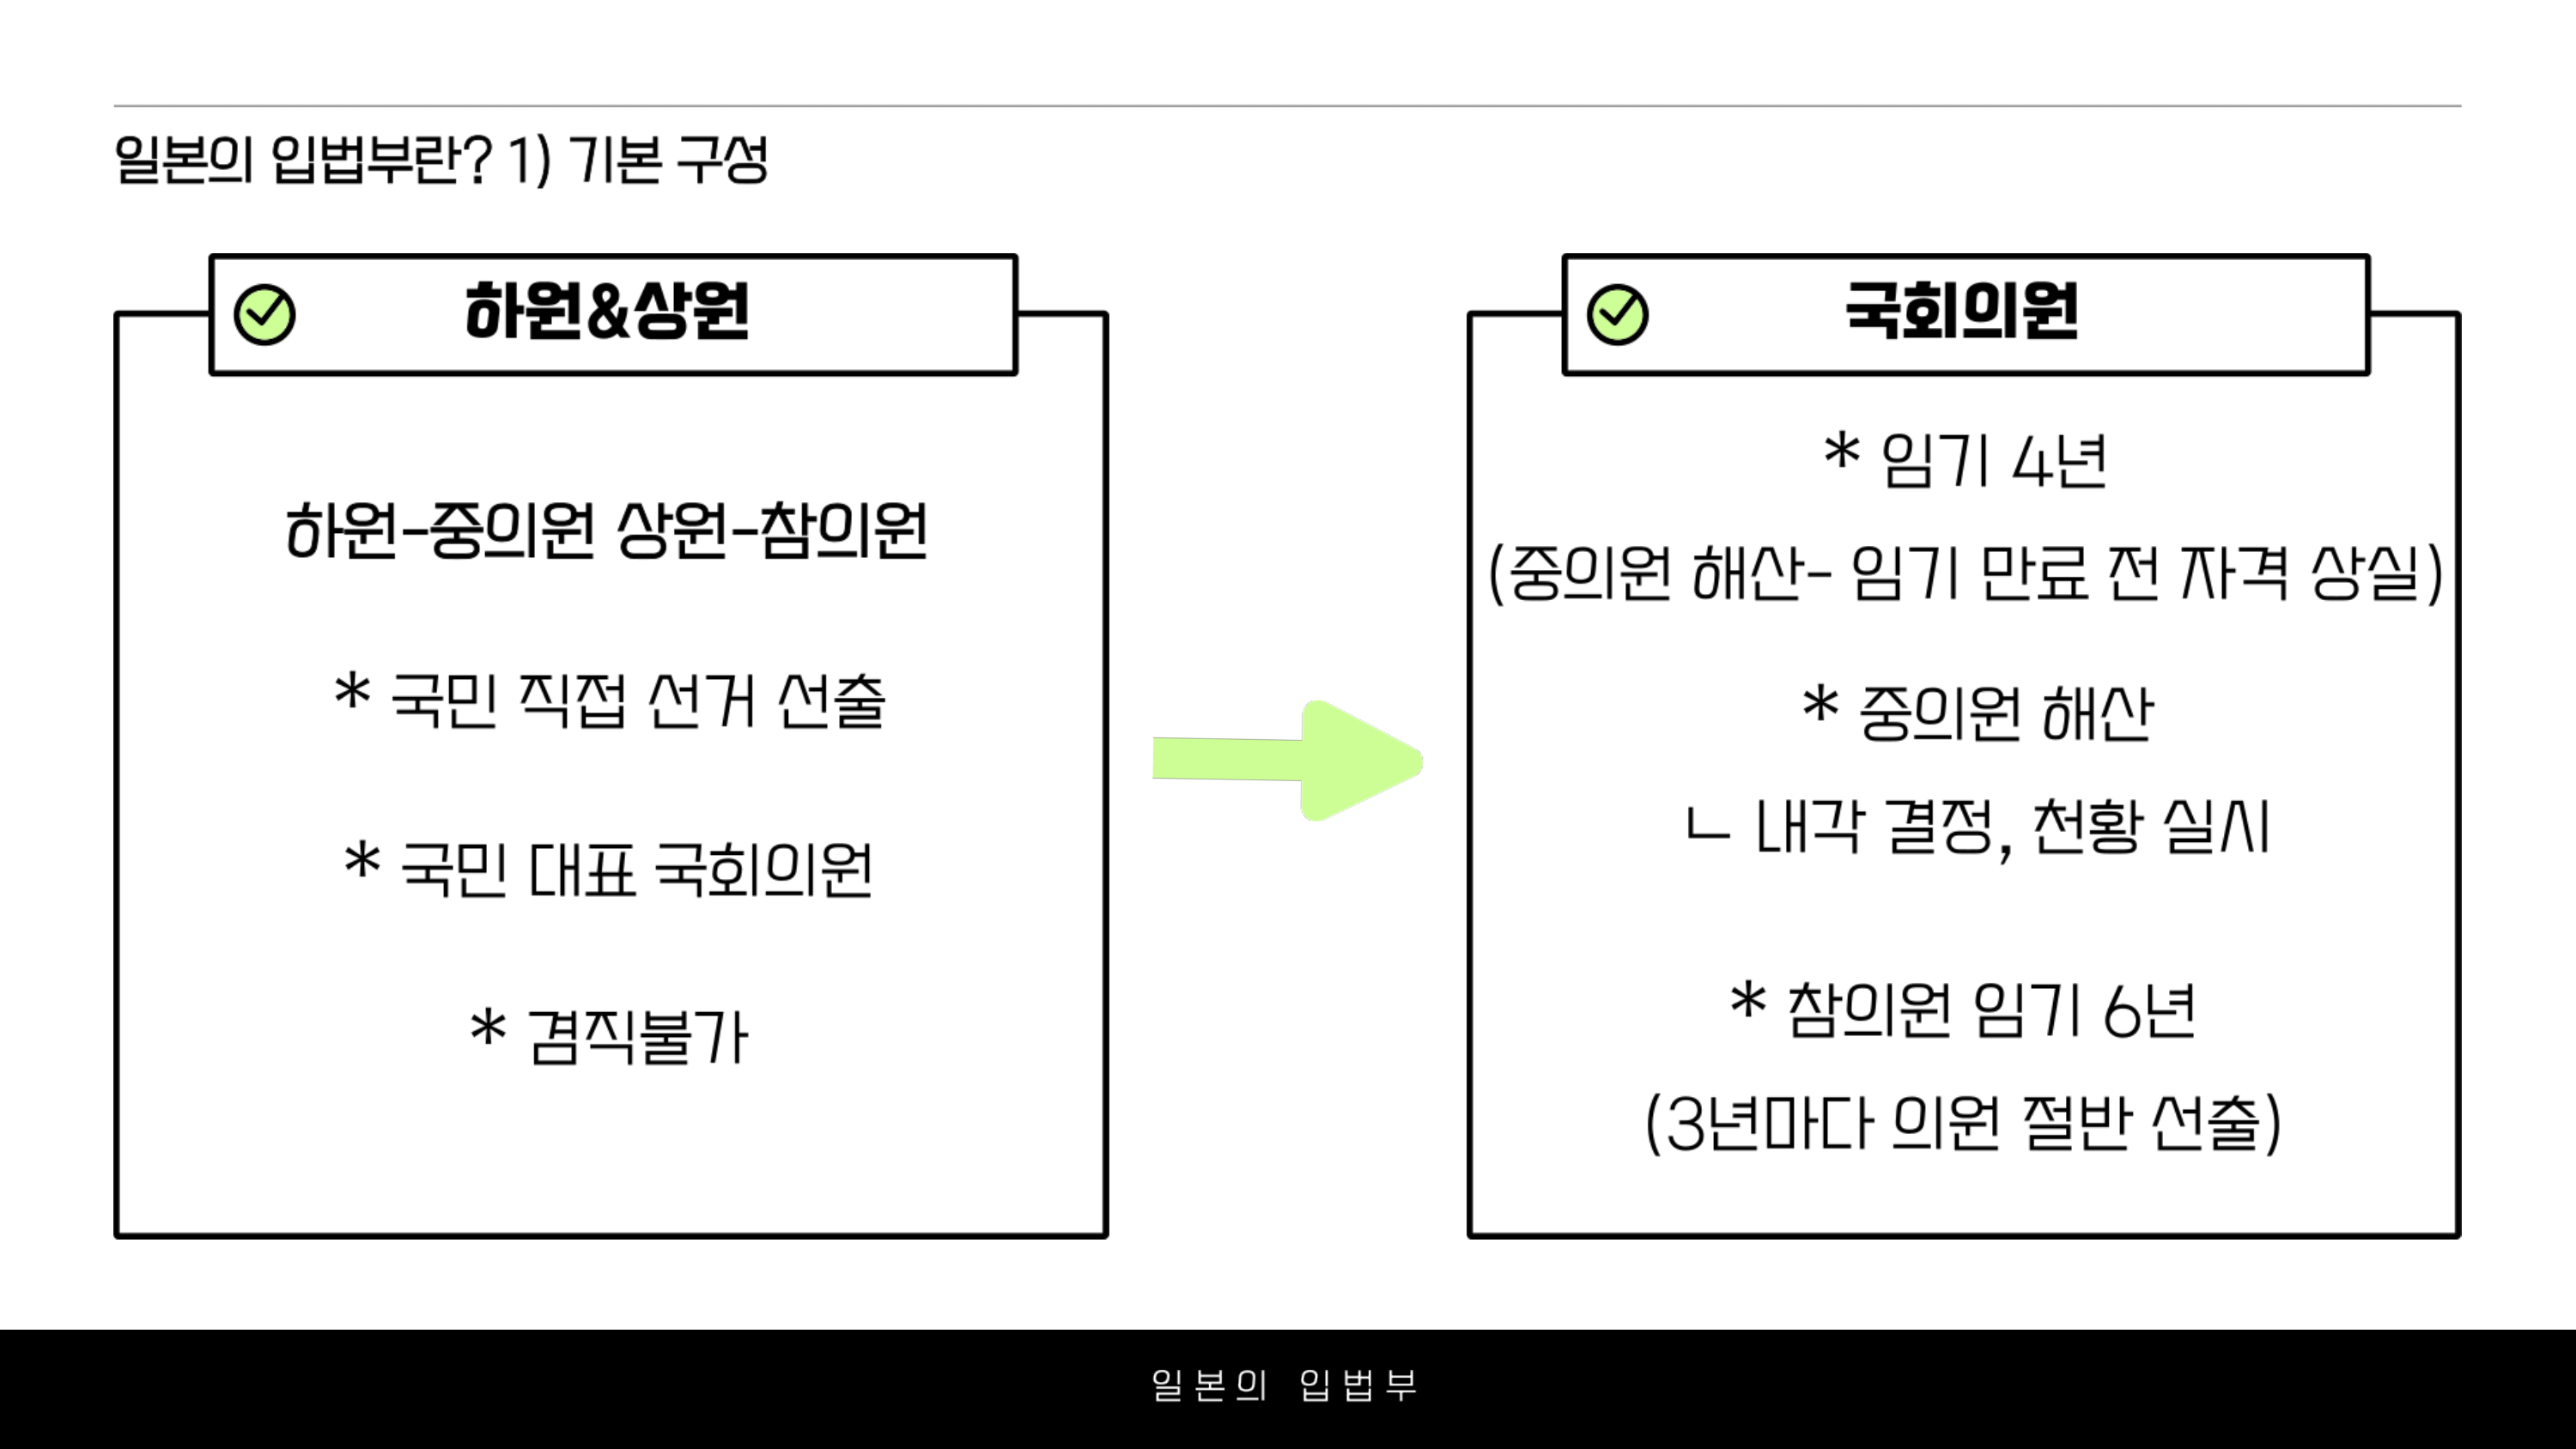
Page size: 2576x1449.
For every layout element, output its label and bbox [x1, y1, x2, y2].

picture [14, 468, 1114, 637]
picture [32, 642, 1085, 804]
text_box [113, 104, 2462, 107]
picture [0, 978, 1088, 1141]
picture [96, 106, 968, 415]
picture [22, 811, 1080, 973]
text_box [1152, 699, 1412, 821]
text_box [1466, 683, 2462, 1240]
text_box [2323, 253, 2462, 400]
picture [1429, 951, 2438, 1227]
picture [0, 1348, 2360, 1446]
picture [1335, 236, 2542, 930]
text_box [0, 1330, 2576, 1449]
text_box [113, 643, 1109, 1240]
text_box [113, 253, 1109, 467]
